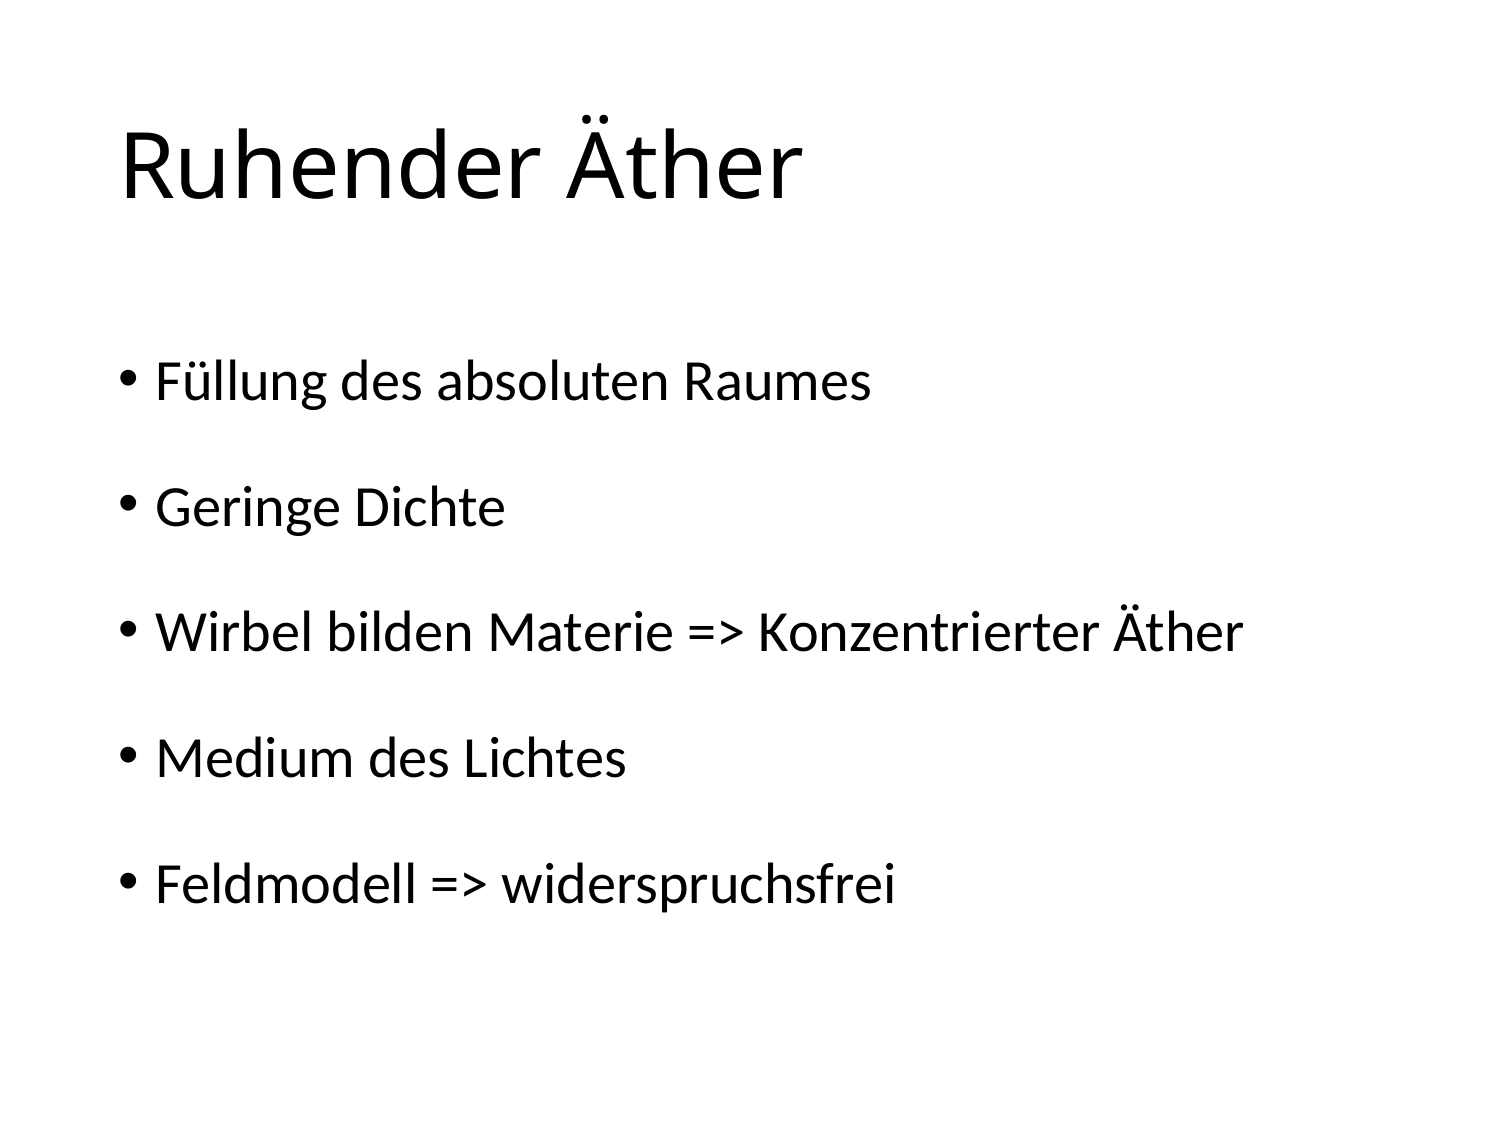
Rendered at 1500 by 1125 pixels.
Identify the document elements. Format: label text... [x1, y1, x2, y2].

title Ruhender Äther [103, 59, 1397, 278]
list Füllung des absoluten Raumes Geringe Dichte Wirbel bilden Materie => Konzentrierter Äther Medium des Lichtes Feldmodell => widerspruchsfrei [103, 299, 1397, 1014]
